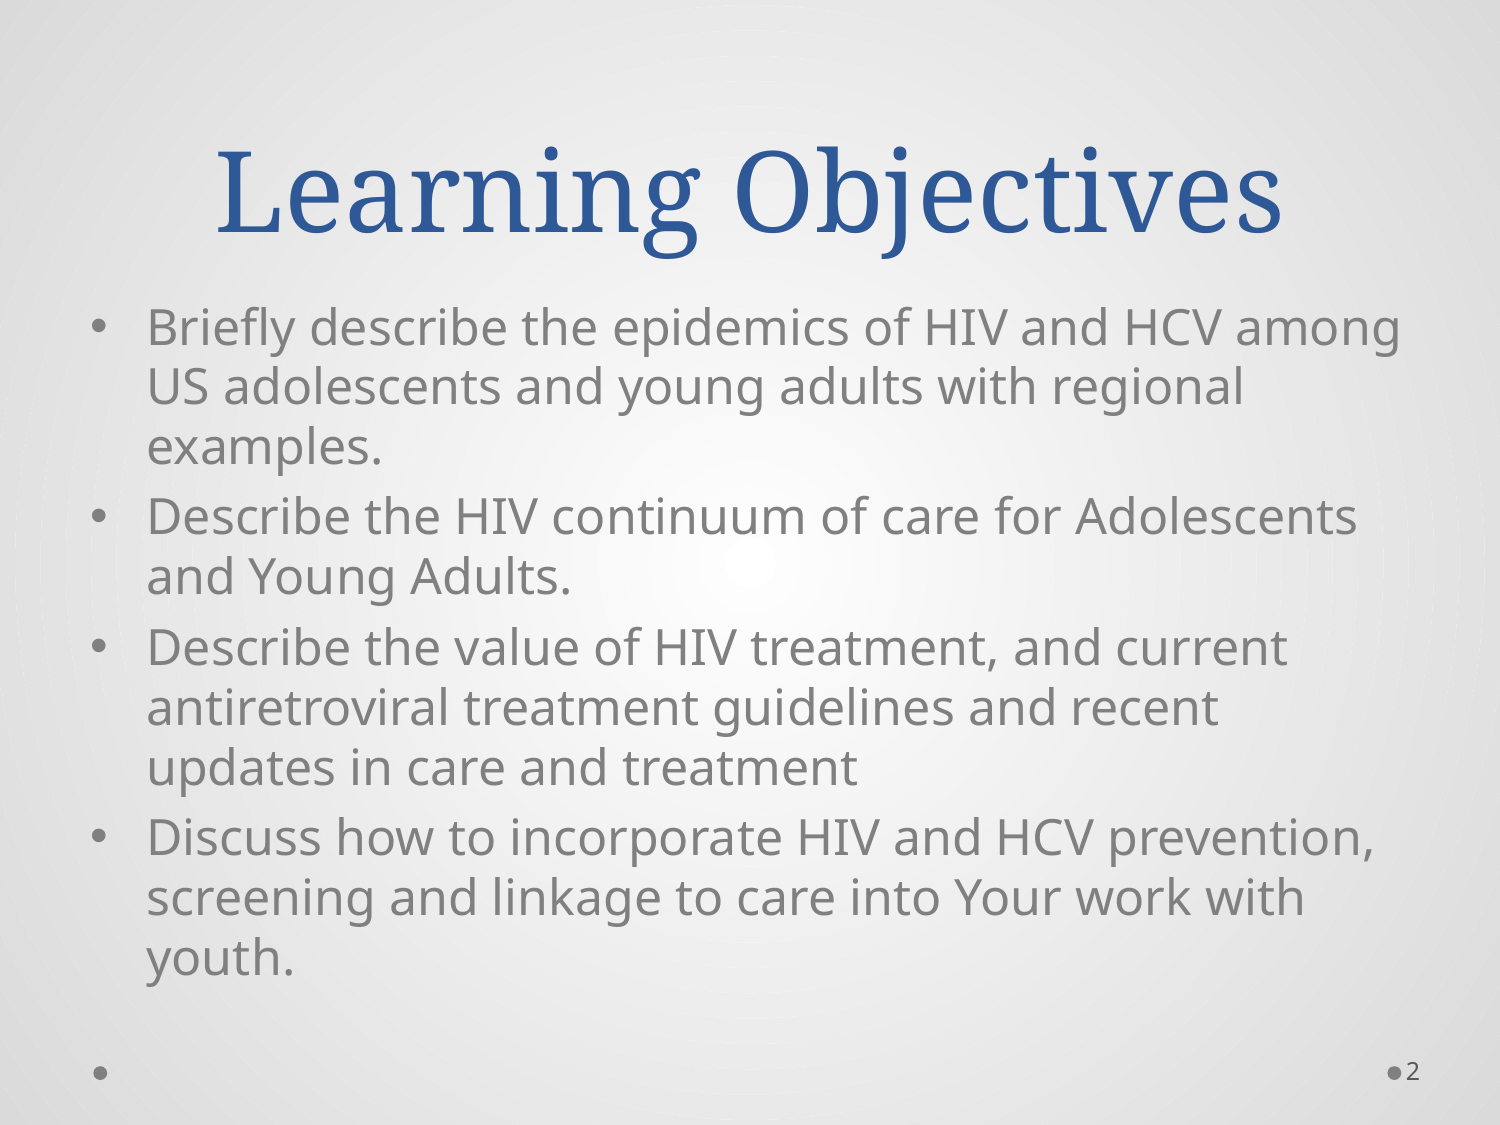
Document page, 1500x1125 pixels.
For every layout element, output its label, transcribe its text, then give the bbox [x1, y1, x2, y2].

slide_number 2 [1401, 1042, 1494, 1103]
list Briefly describe the epidemics of HIV and HCV among US adolescents and young adults with regional examples. Describe the HIV continuum of care for Adolescents and Young Adults. Describe the value of HIV treatment, and current antiretroviral treatment guidelines and recent updates in care and treatment Discuss how to incorporate HIV and HCV prevention, screening and linkage to care into Your work with youth. [75, 287, 1425, 1025]
title Learning Objectives [75, 0, 1425, 263]
